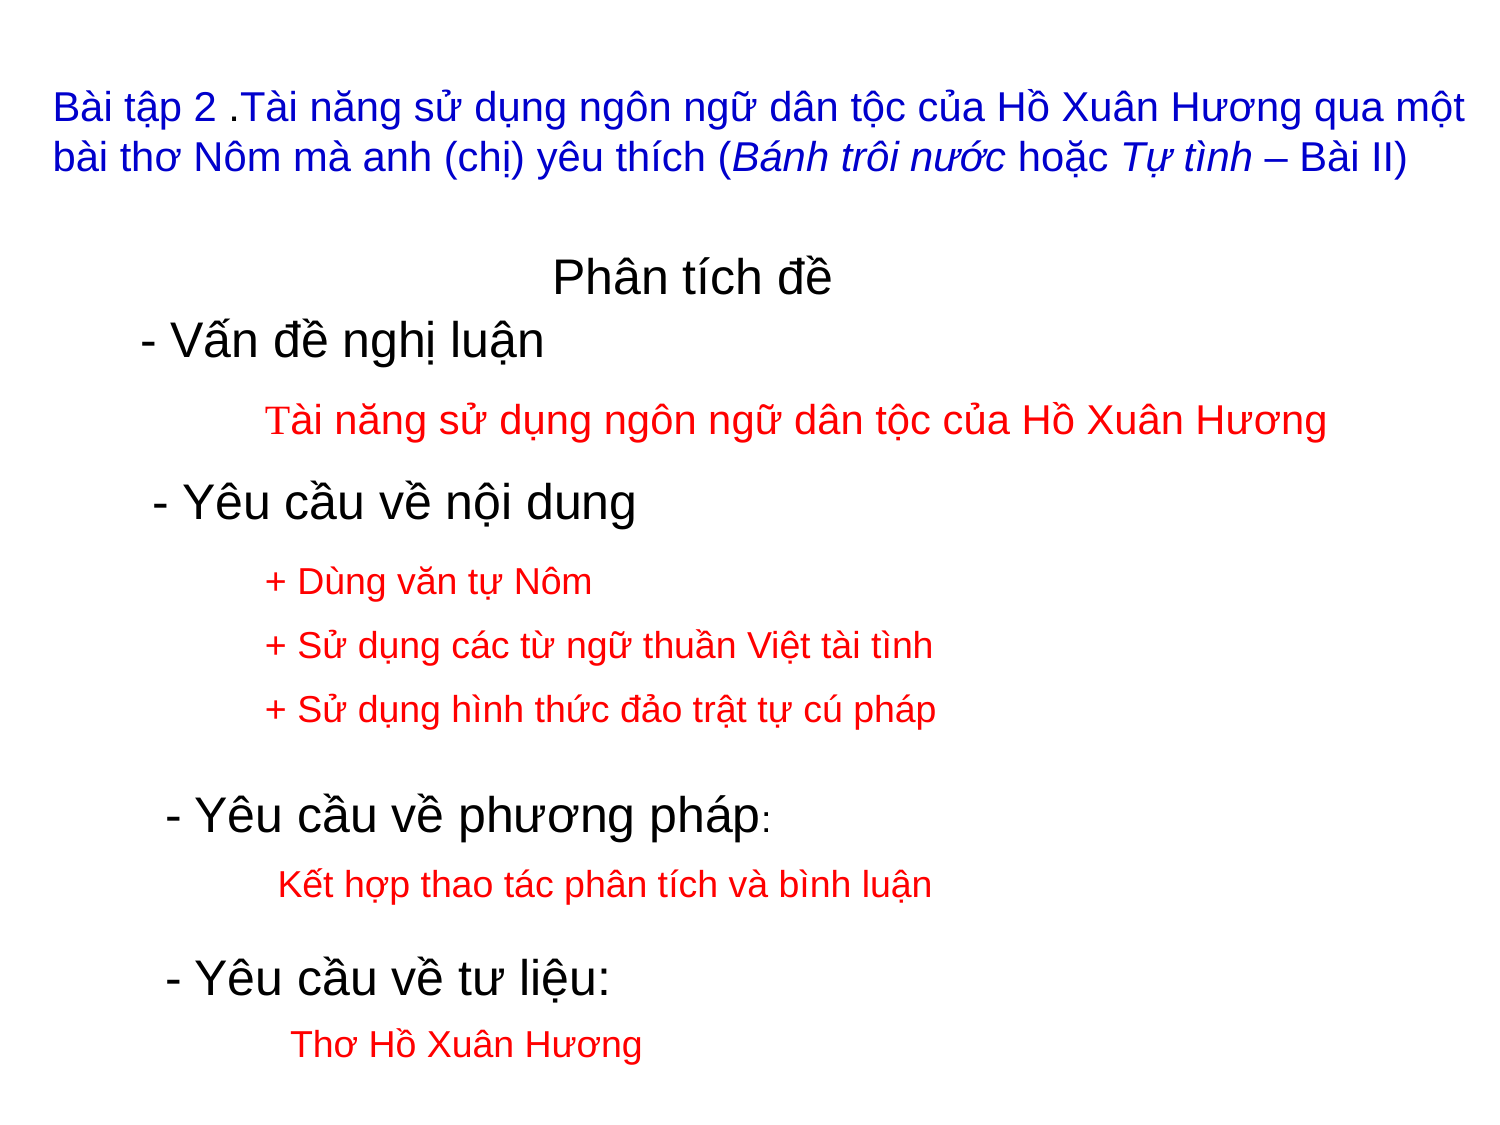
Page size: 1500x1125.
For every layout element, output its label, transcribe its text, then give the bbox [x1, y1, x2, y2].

text_box - Yêu cầu về tư liệu: [149, 937, 688, 1013]
text_box Tài năng sử dụng ngôn ngữ dân tộc của Hồ Xuân Hương [249, 384, 1463, 450]
text_box Bài tập 2 .Tài năng sử dụng ngôn ngữ dân tộc của Hồ Xuân Hương qua một bài thơ Nôm mà anh (chị) yêu thích (Bánh trôi nước hoặc Tự tình – Bài II) [37, 72, 1500, 188]
text_box - Yêu cầu về phương pháp: [150, 774, 875, 850]
text_box - Vấn đề nghị luận [124, 299, 738, 375]
text_box Kết hợp thao tác phân tích và bình luận [262, 852, 1050, 913]
text_box Phân tích đề [537, 237, 938, 313]
text_box + Dùng văn tự Nôm + Sử dụng các từ ngữ thuần Việt tài tình + Sử dụng hình thức đảo trật tự cú pháp [249, 549, 1163, 738]
text_box - Yêu cầu về nội dung [137, 462, 850, 538]
text_box Thơ Hồ Xuân Hương [274, 1012, 800, 1073]
